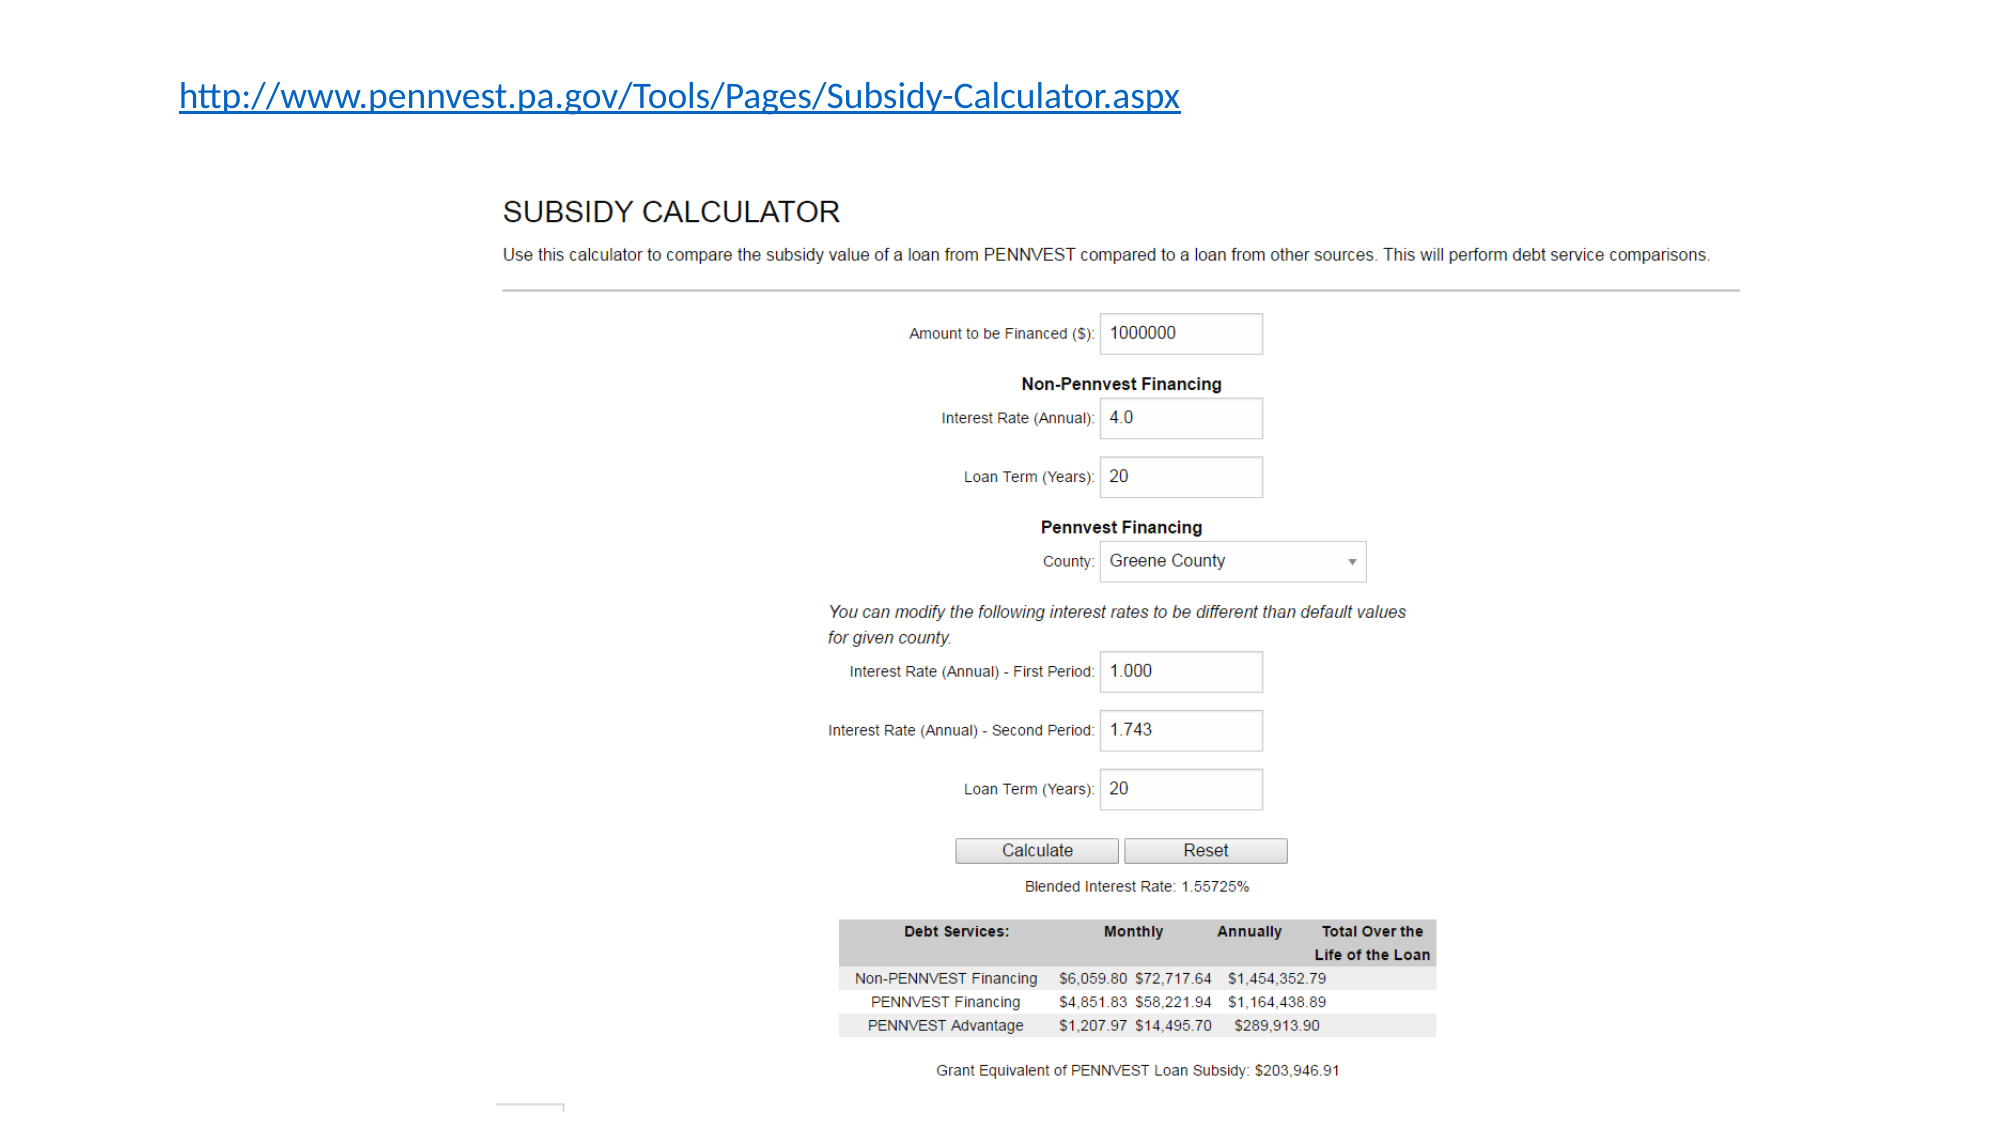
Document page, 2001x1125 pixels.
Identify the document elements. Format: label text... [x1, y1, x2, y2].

text_box http://www.pennvest.pa.gov/Tools/Pages/Subsidy-Calculator.aspx [163, 63, 1205, 169]
picture [496, 188, 1740, 1112]
